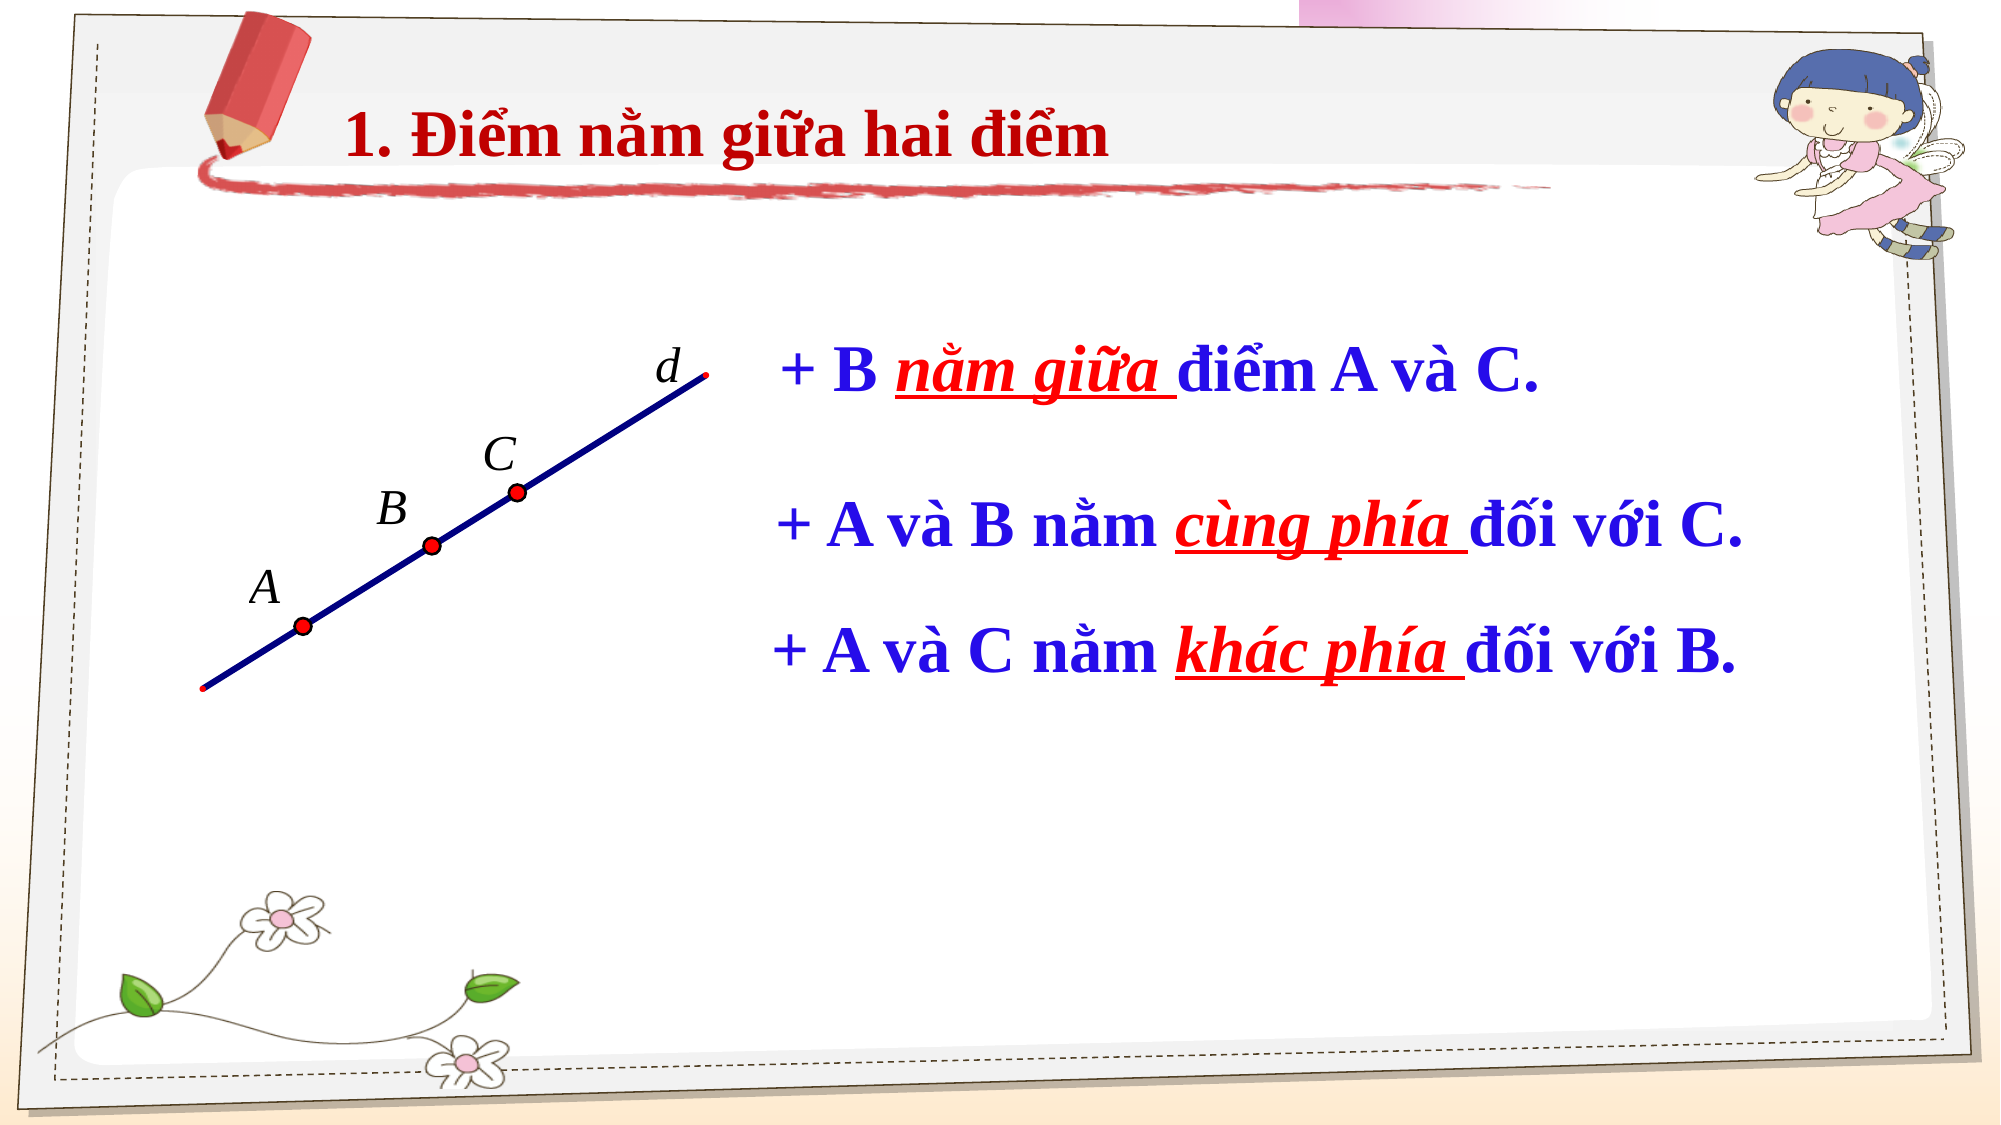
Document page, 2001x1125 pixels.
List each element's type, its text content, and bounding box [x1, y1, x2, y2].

text_box + A và B nằm cùng phía đối với C. [760, 472, 1760, 567]
picture [181, 316, 728, 711]
text_box 1. Điểm nằm giữa hai điểm [157, 82, 1297, 193]
picture [237, 174, 1550, 262]
picture [37, 891, 521, 1089]
text_box + B nằm giữa điểm A và C. [764, 317, 1556, 412]
text_box + A và C nằm khác phía đối với B. [756, 598, 1787, 694]
picture [1749, 49, 1970, 260]
picture [218, 6, 314, 82]
